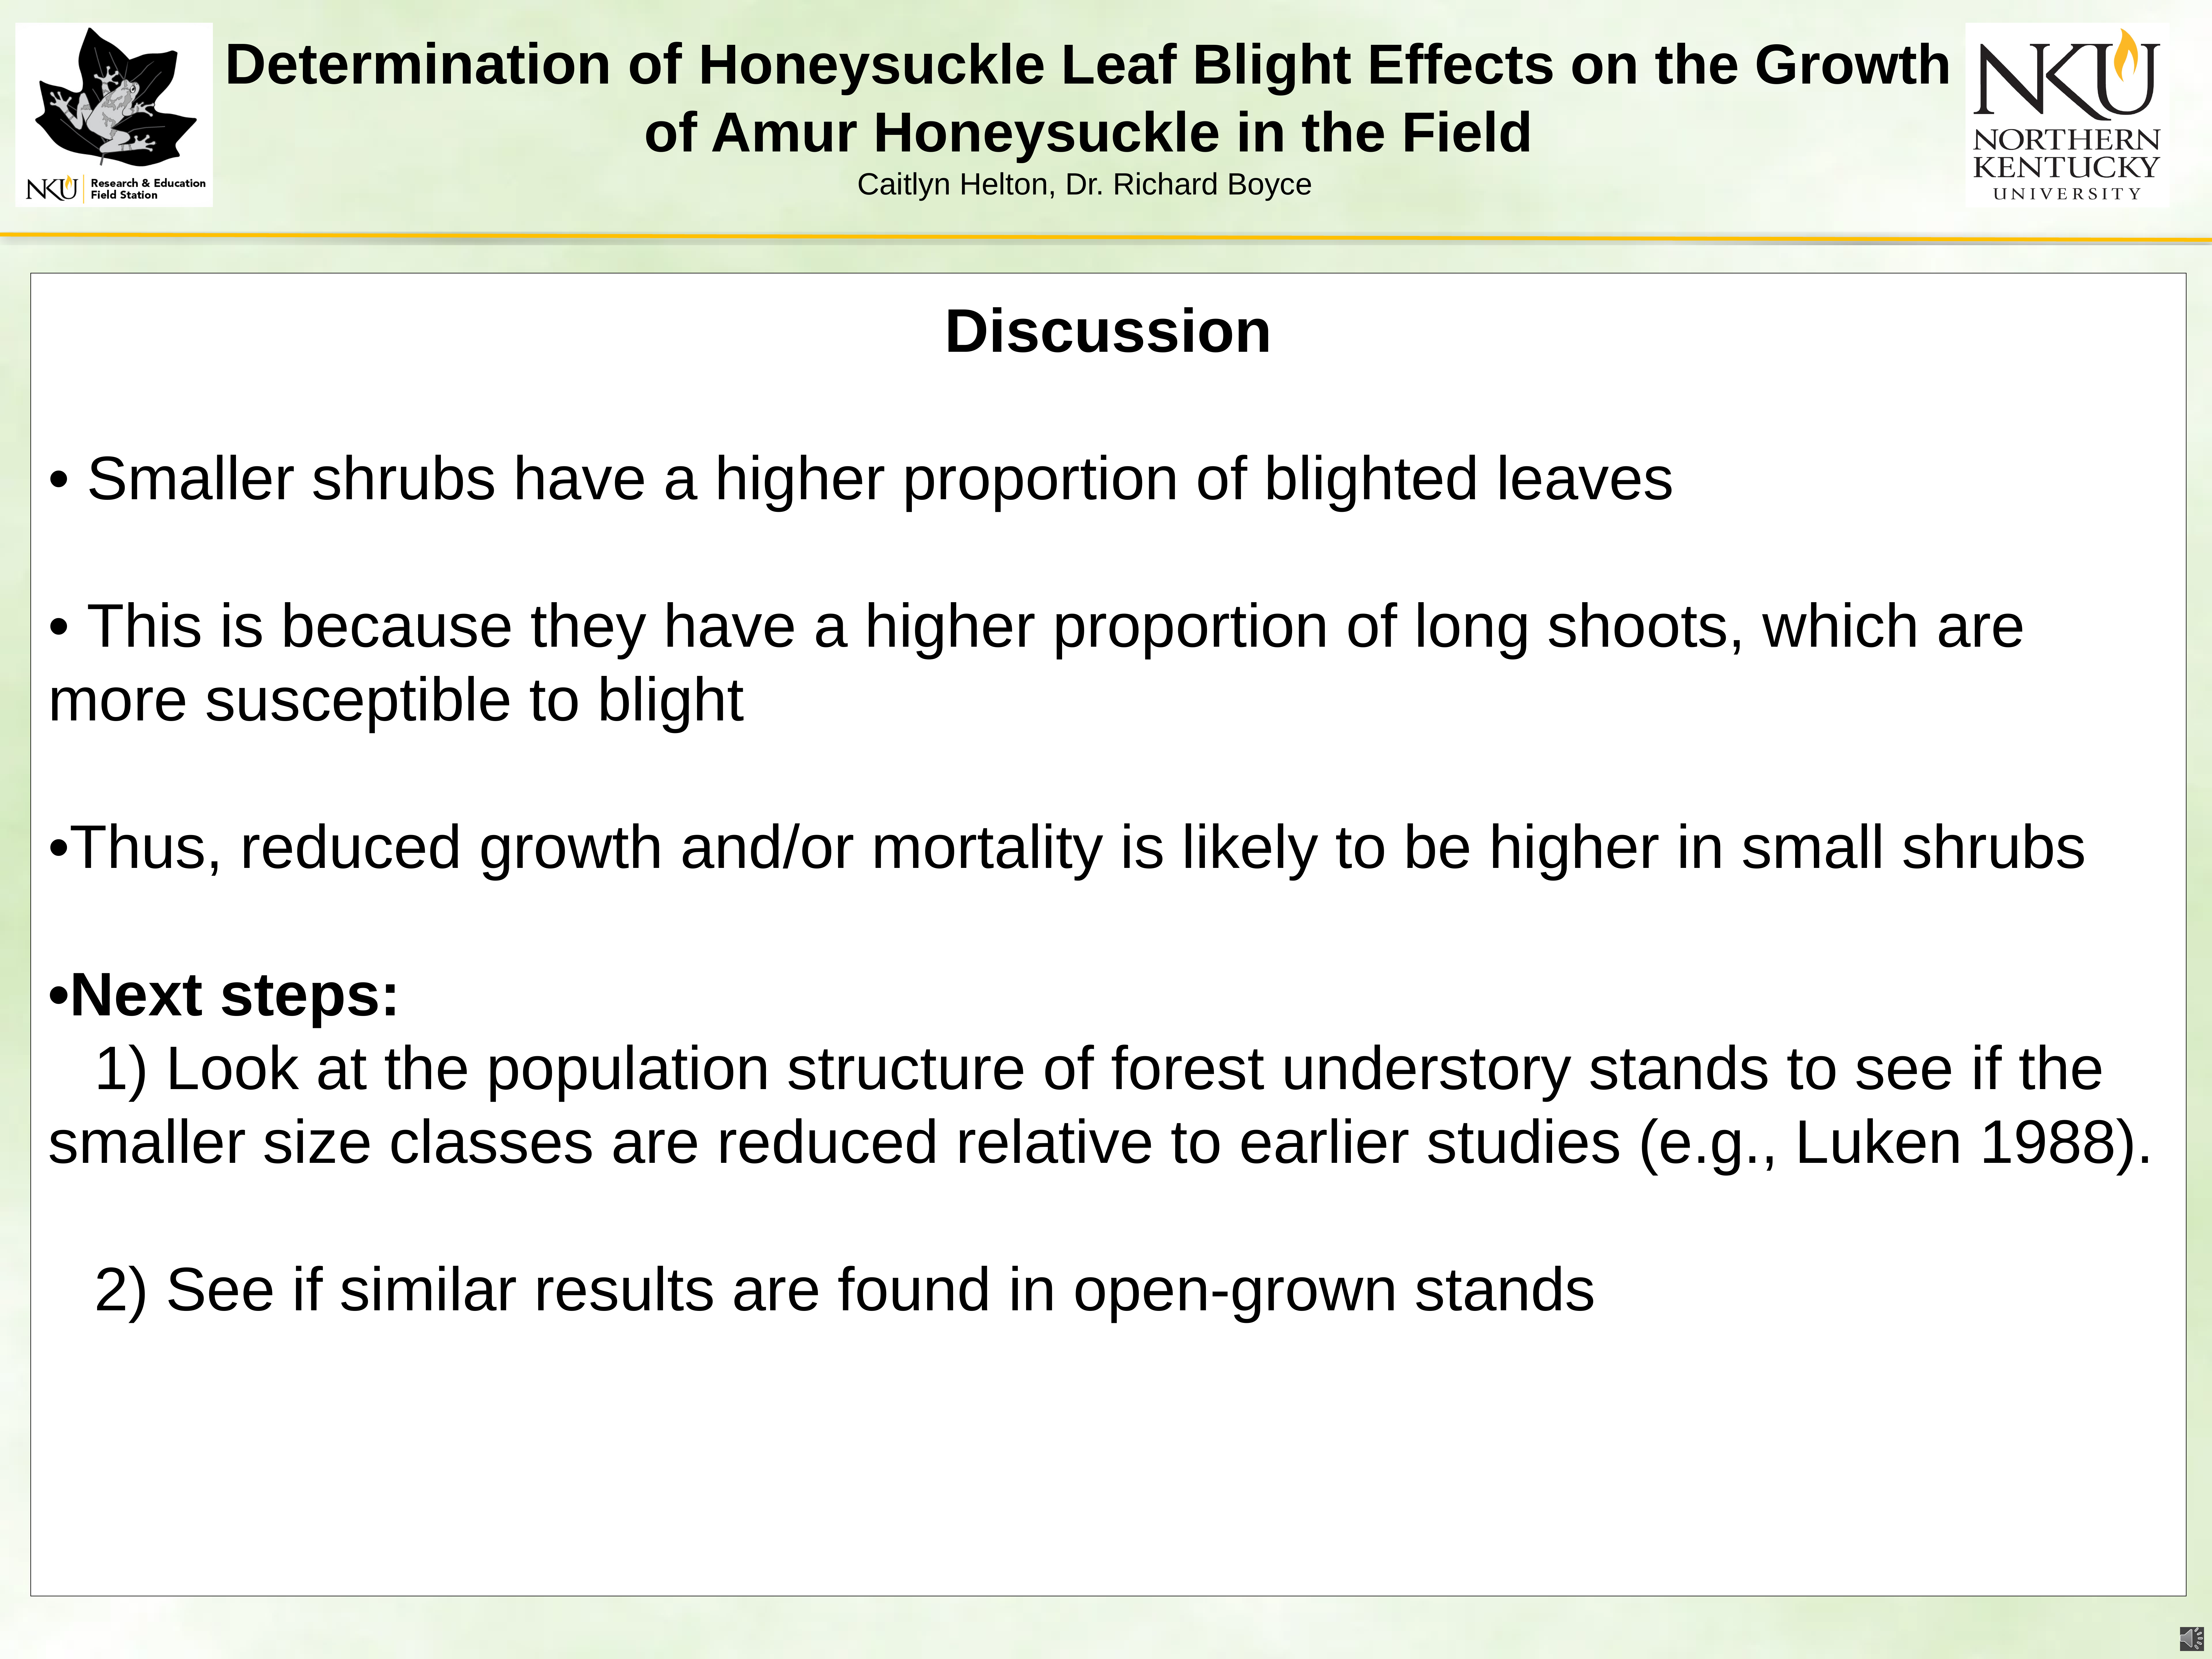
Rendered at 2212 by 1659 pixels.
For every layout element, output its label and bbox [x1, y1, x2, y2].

text_box [0, 234, 2212, 240]
picture [0, 240, 2212, 1659]
picture [0, 0, 2212, 234]
text_box [15, 23, 2170, 208]
